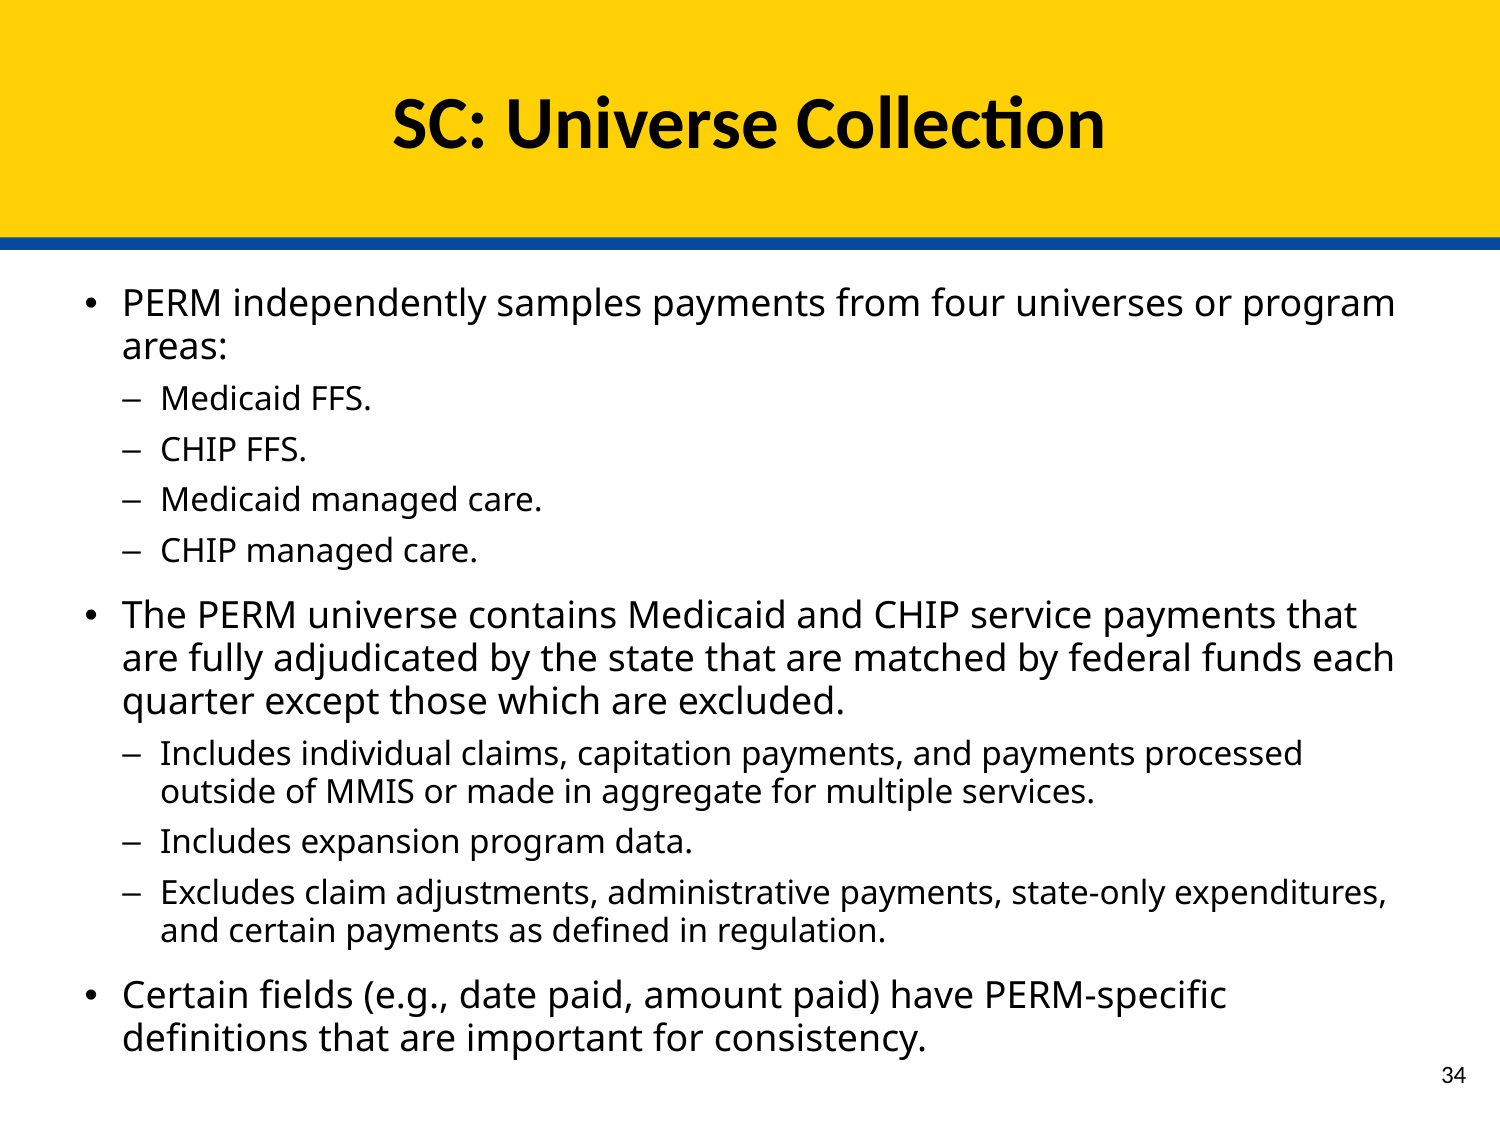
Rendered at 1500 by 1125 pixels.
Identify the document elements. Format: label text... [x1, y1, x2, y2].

list PERM independently samples payments from four universes or program areas: Medicaid FFS. CHIP FFS. Medicaid managed care. CHIP managed care. The PERM universe contains Medicaid and CHIP service payments that are fully adjudicated by the state that are matched by federal funds each quarter except those which are excluded. Includes individual claims, capitation payments, and payments processed outside of MMIS or made in aggregate for multiple services. Includes expansion program data. Excludes claim adjustments, administrative payments, state-only expenditures, and certain payments as defined in regulation. Certain fields (e.g., date paid, amount paid) have PERM-specific definitions that are important for consistency. [69, 275, 1431, 1053]
title SC: Universe Collection [0, 0, 1500, 238]
slide_number 33 [1131, 1043, 1482, 1104]
